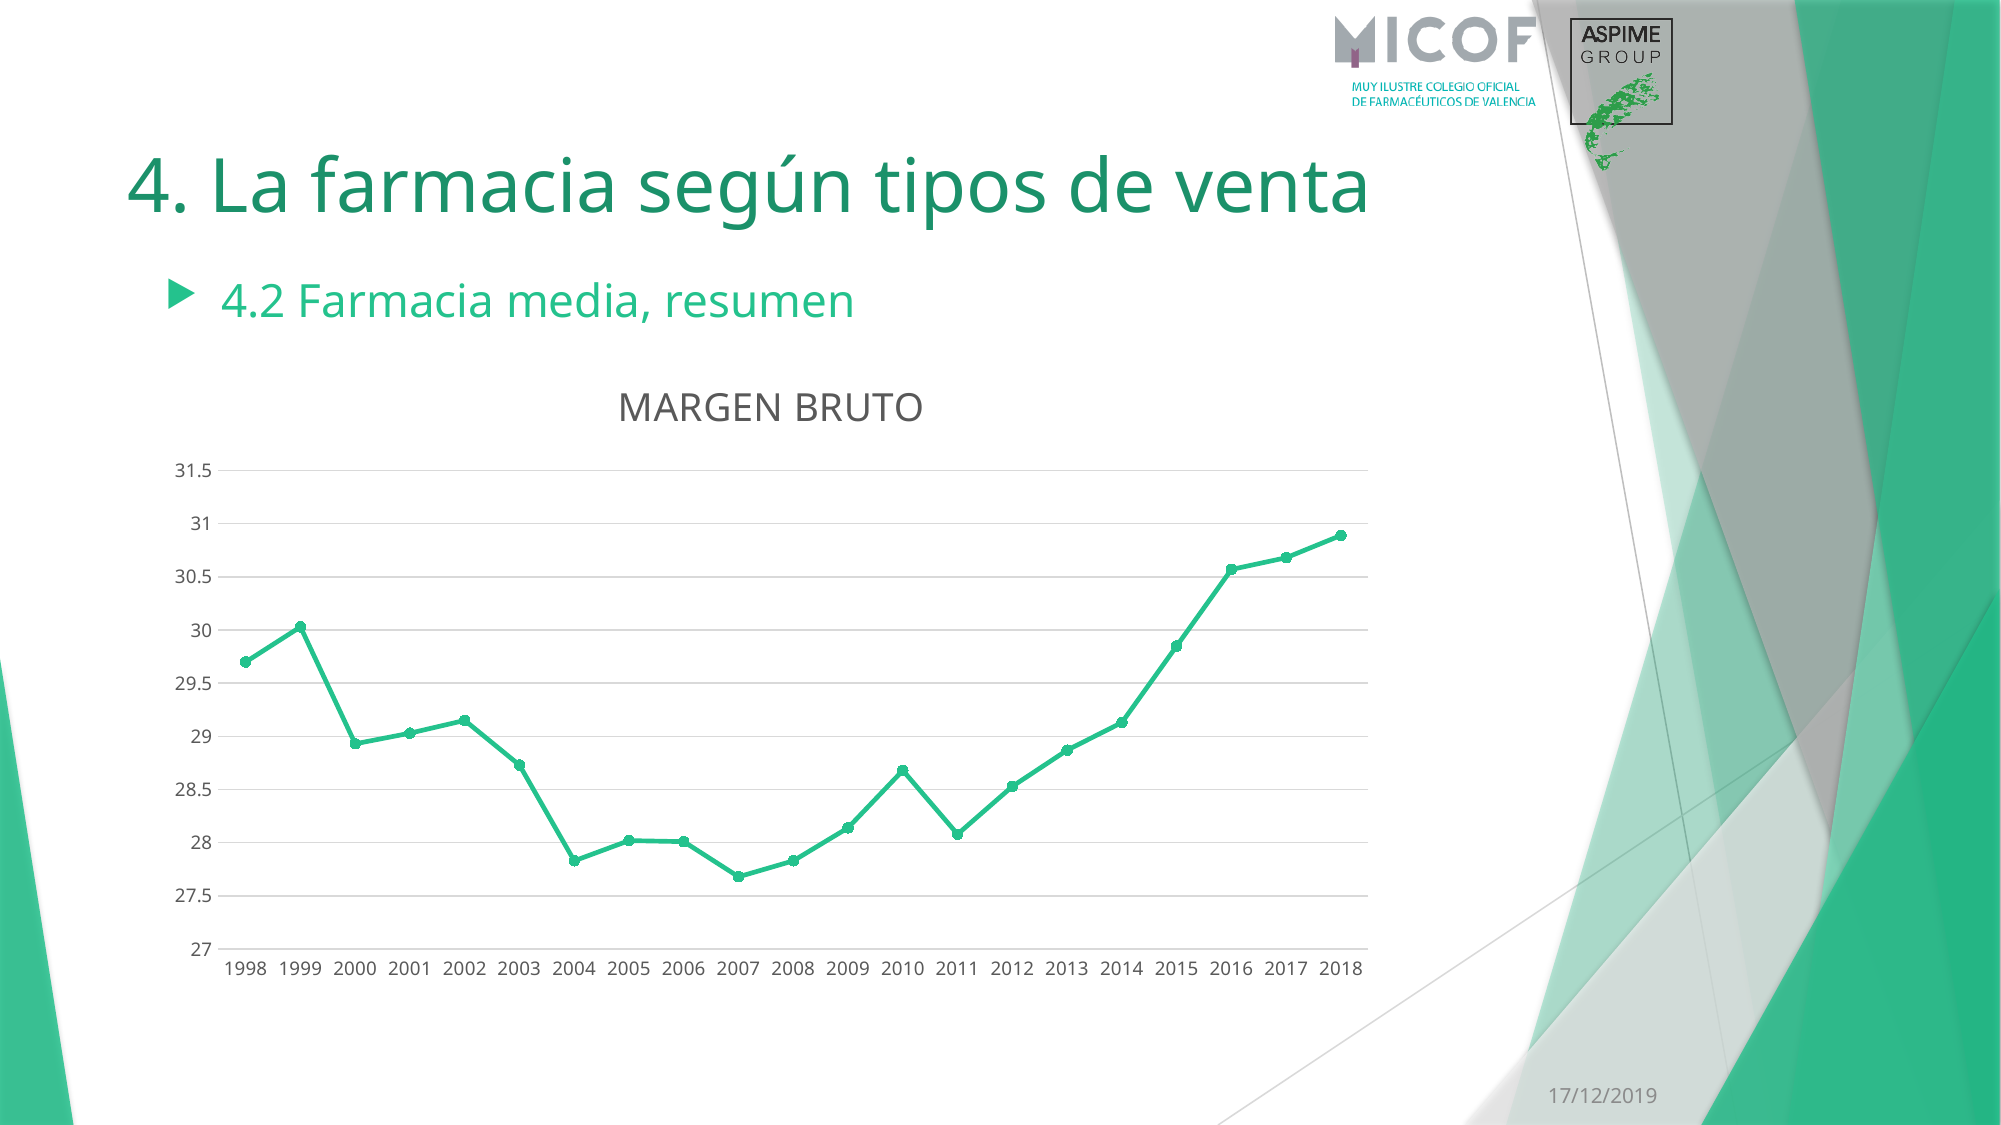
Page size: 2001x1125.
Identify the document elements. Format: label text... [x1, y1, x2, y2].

list 4.2 Farmacia media, resumen [150, 264, 1914, 1032]
picture [1333, 16, 1560, 107]
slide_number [1522, 1065, 1673, 1125]
picture [1570, 17, 1673, 171]
title 4. La farmacia según tipos de venta [112, 130, 1523, 347]
chart [149, 346, 1394, 996]
